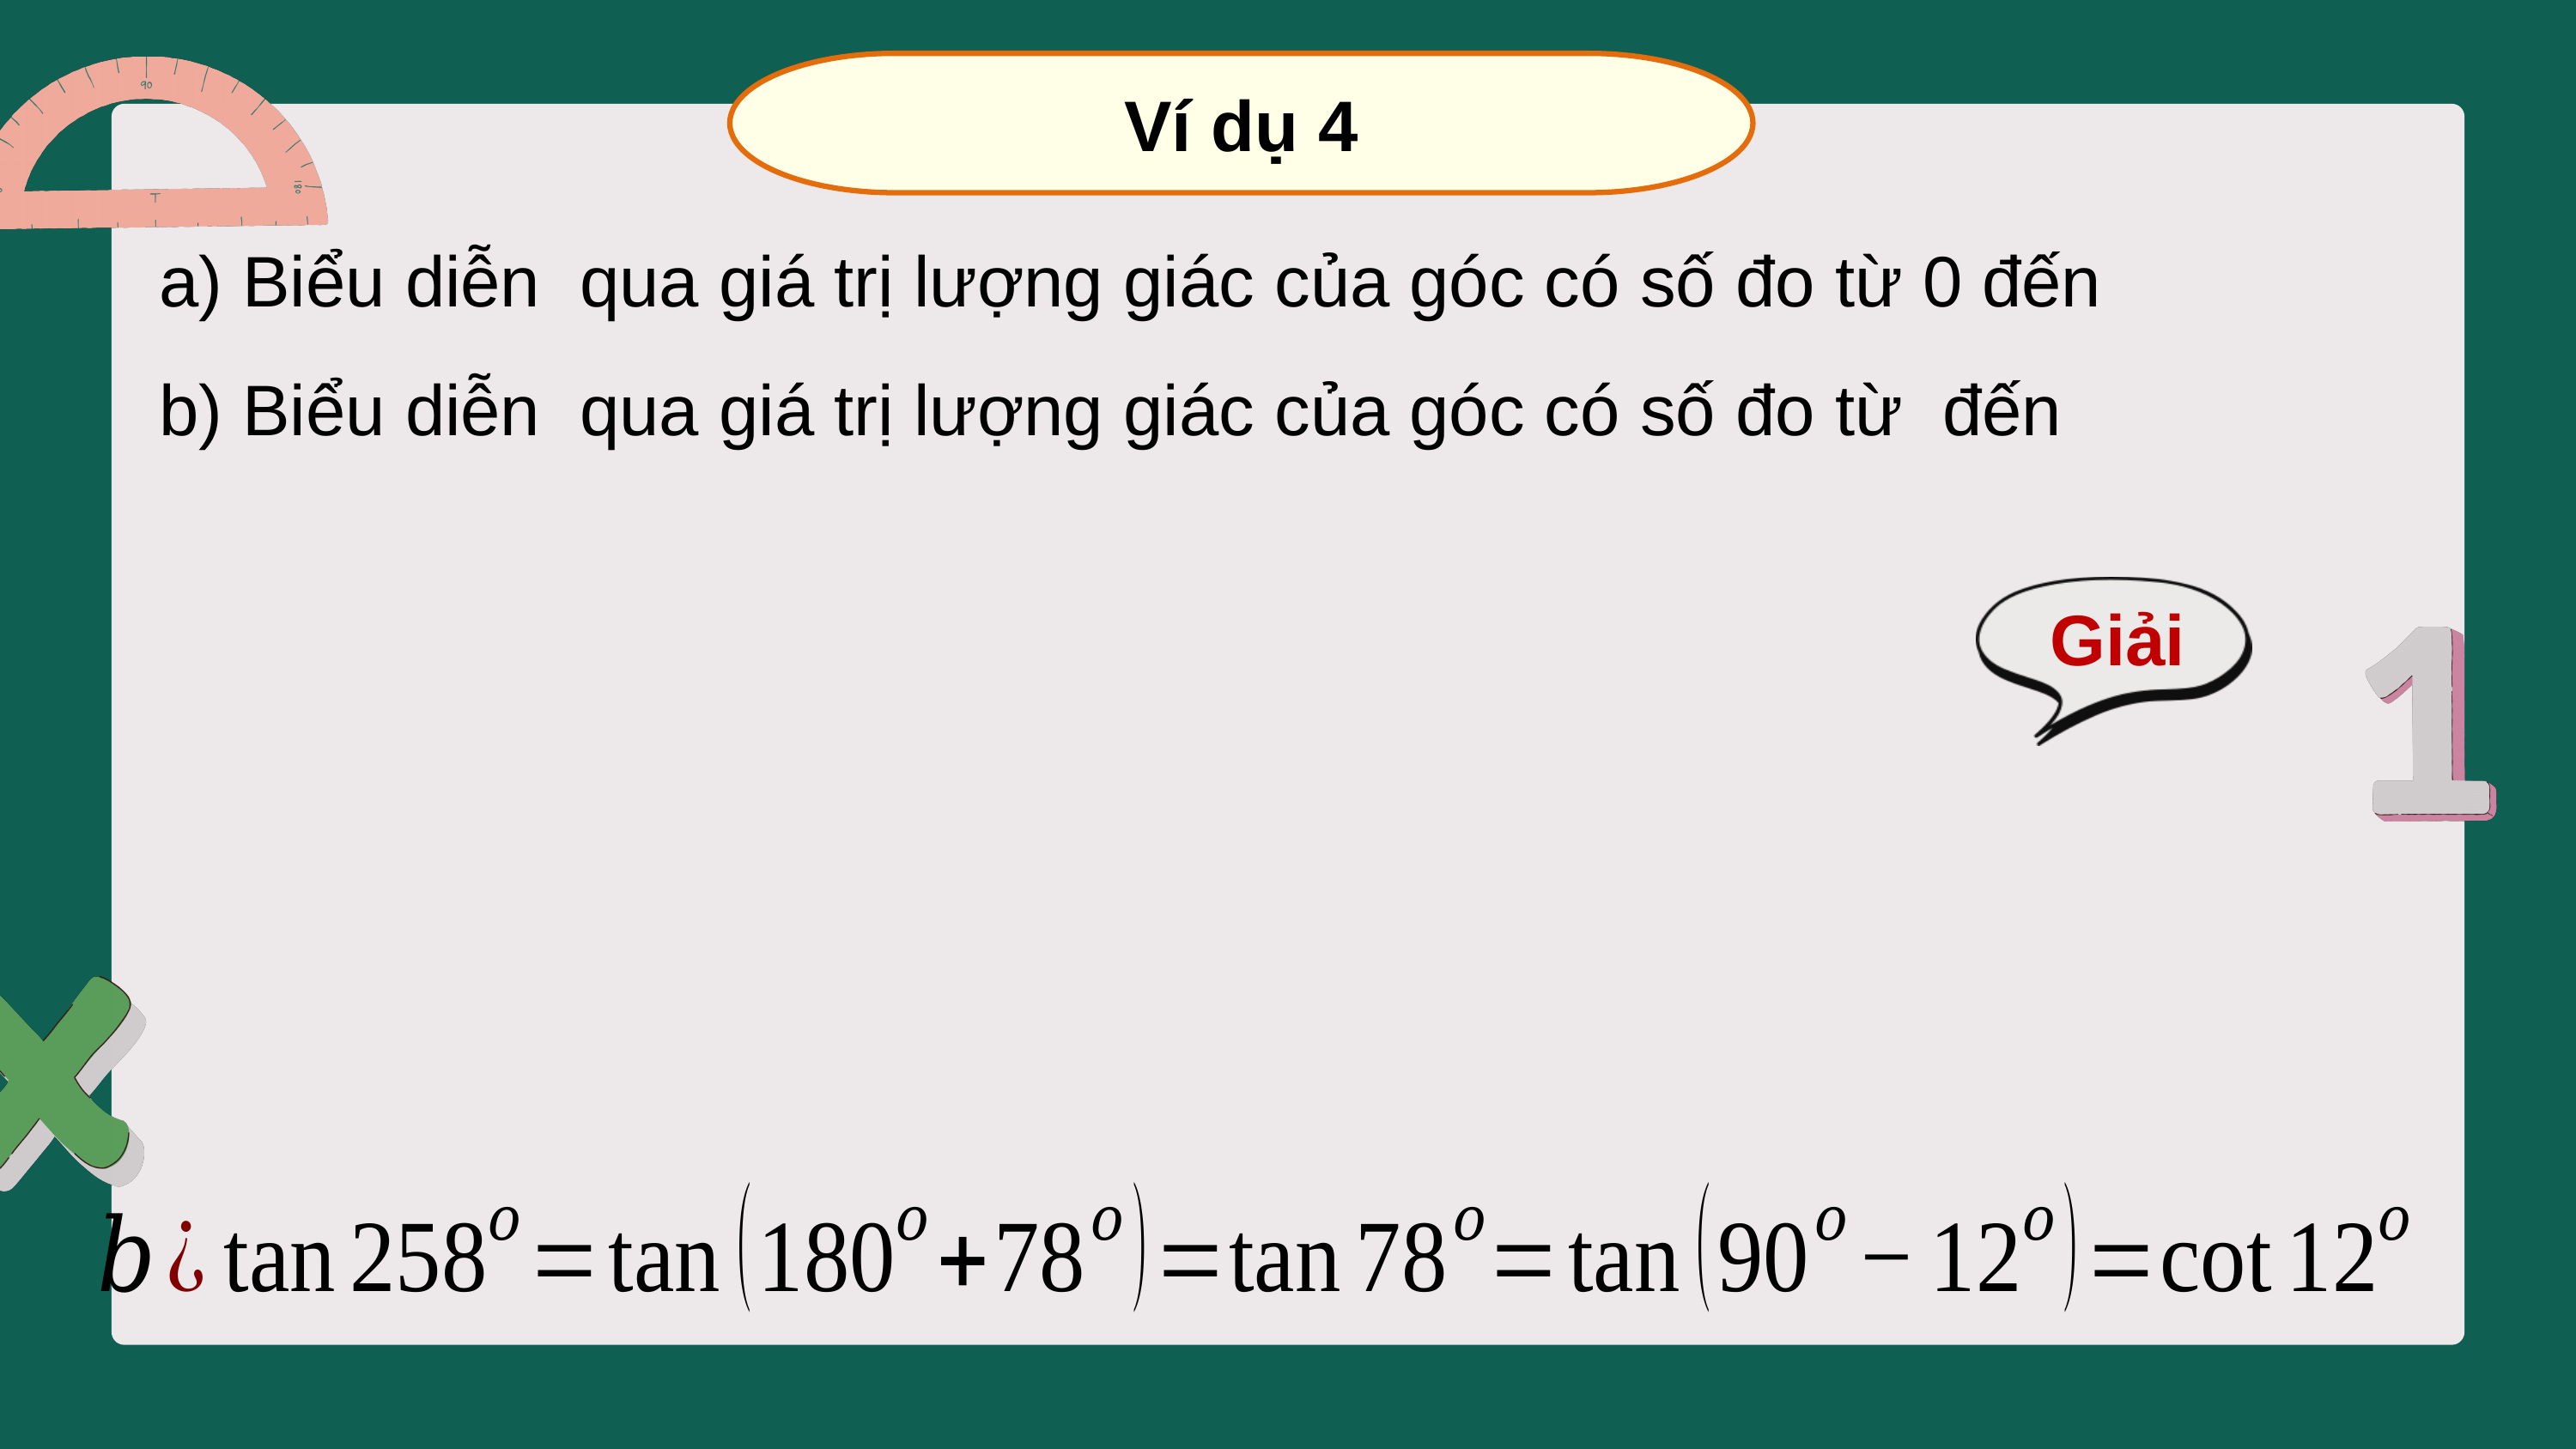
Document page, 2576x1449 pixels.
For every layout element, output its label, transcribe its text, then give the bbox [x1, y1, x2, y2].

text_box [0, 57, 330, 230]
text_box [0, 976, 106, 1191]
text_box [2468, 627, 2497, 822]
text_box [111, 103, 2465, 1345]
text_box Ví dụ 4 [738, 53, 1745, 101]
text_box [1975, 577, 2255, 746]
